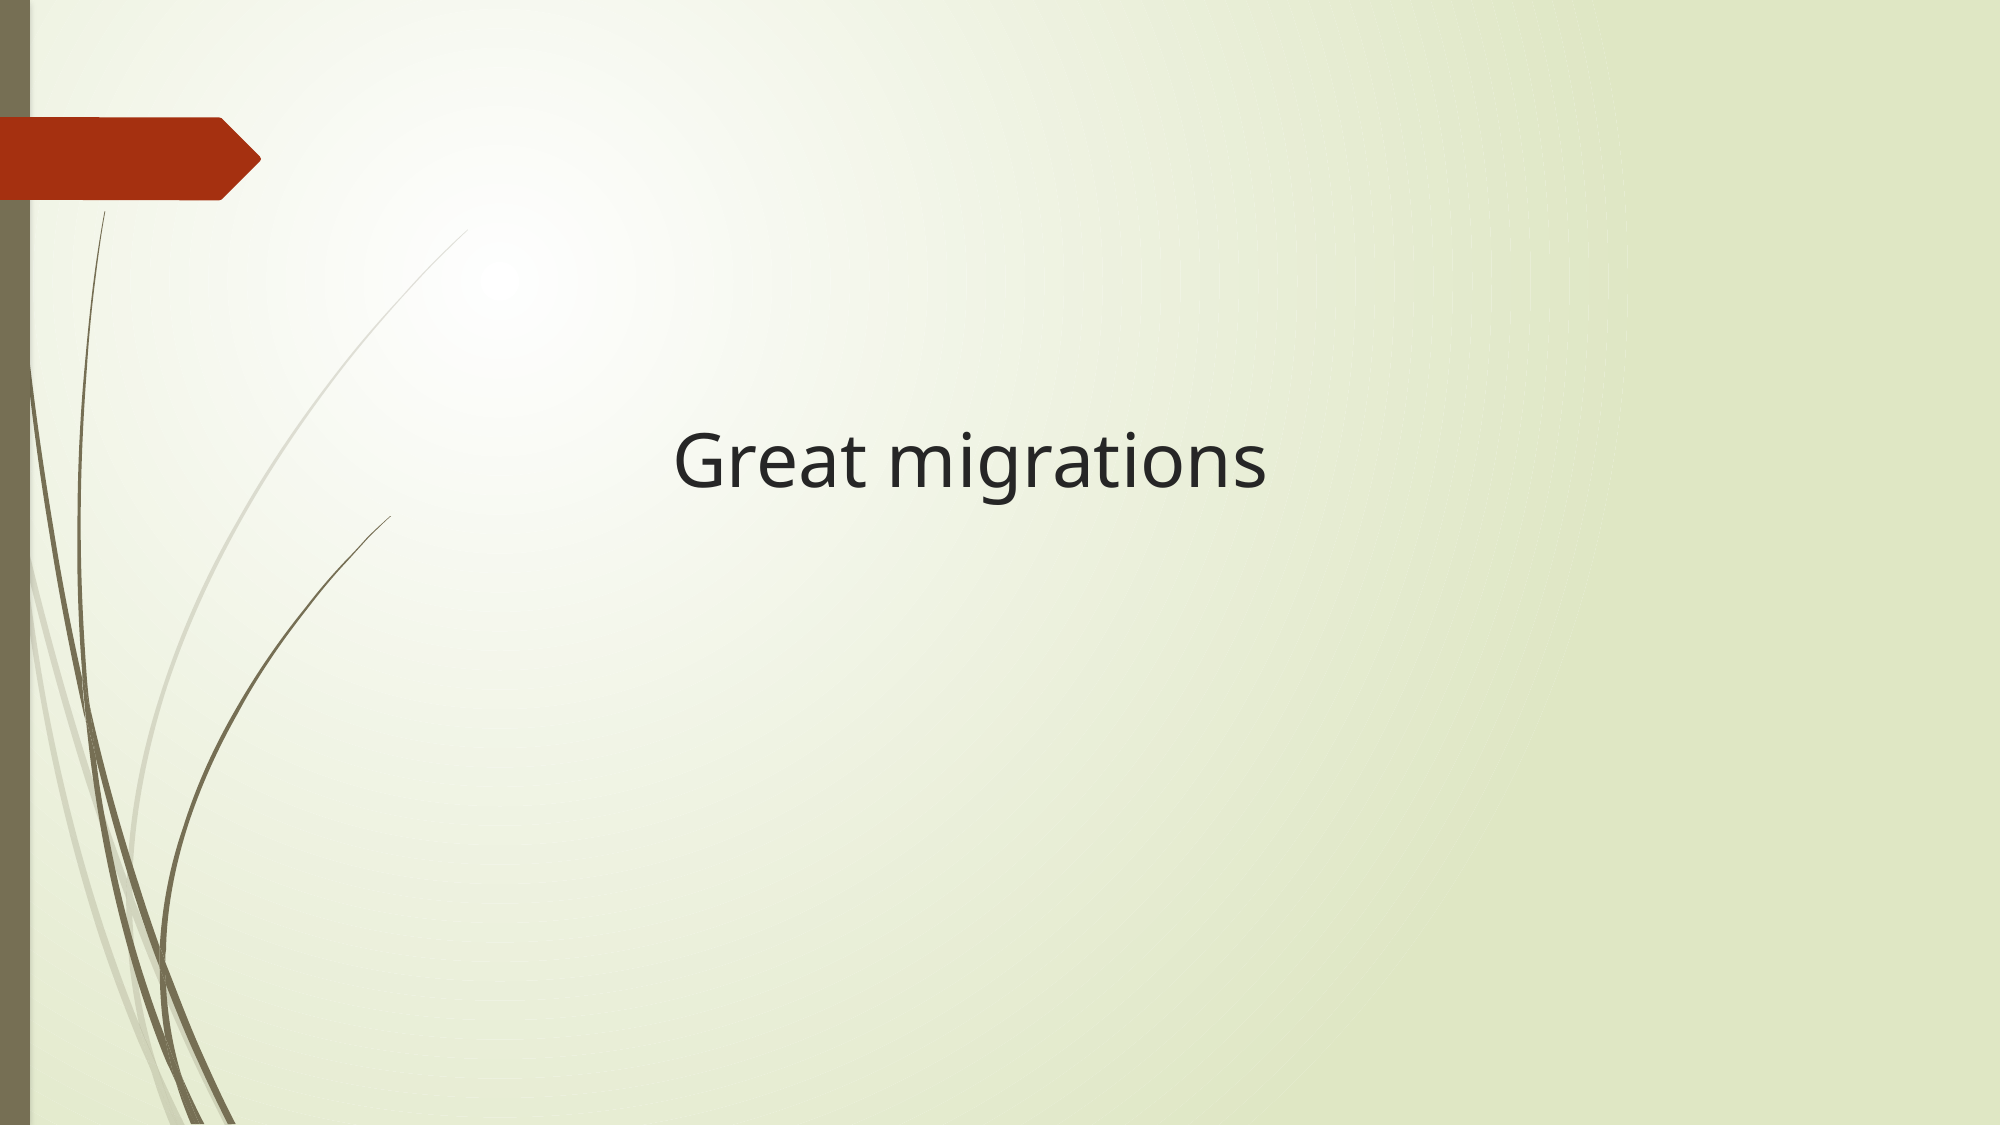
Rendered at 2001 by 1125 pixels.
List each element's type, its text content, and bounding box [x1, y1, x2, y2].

title Great migrations [239, 405, 1702, 616]
